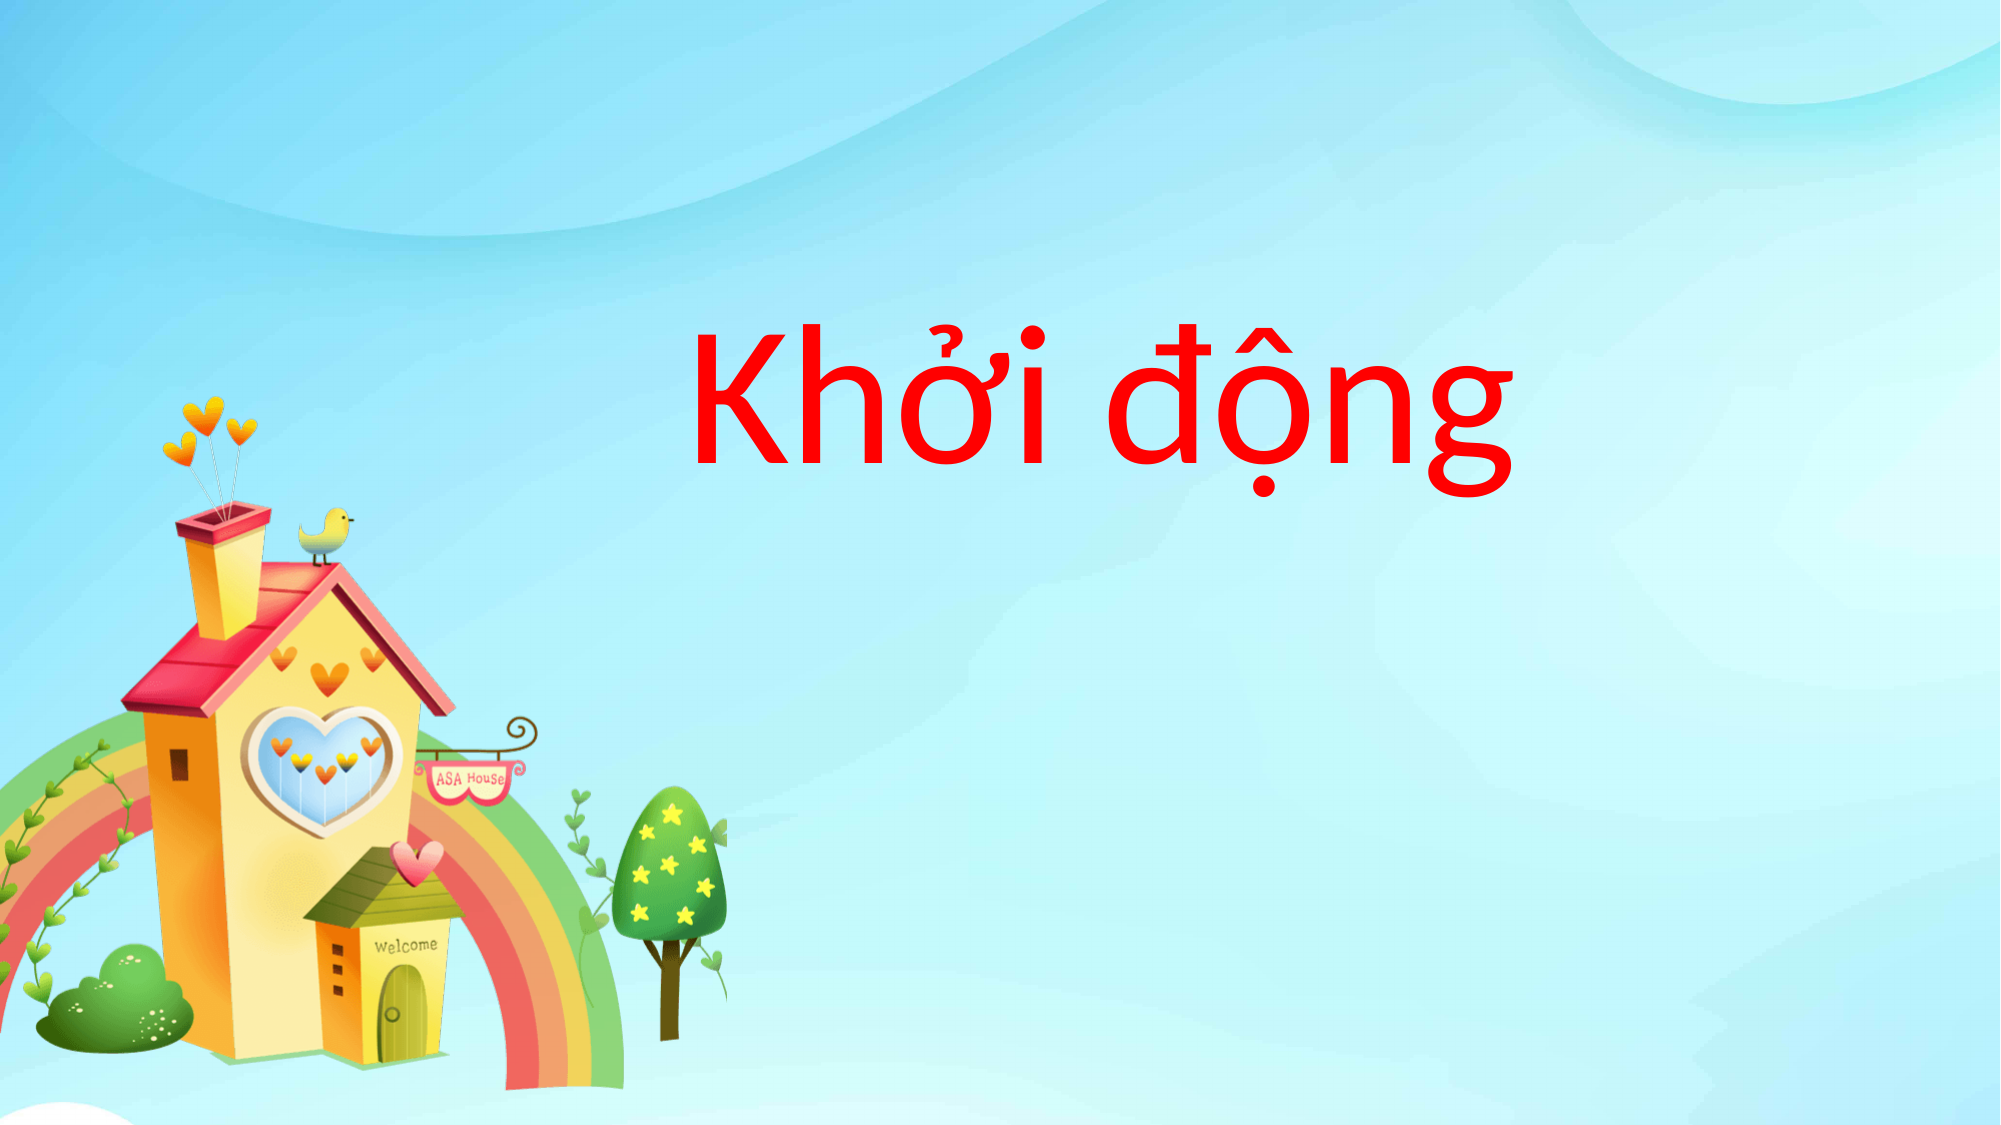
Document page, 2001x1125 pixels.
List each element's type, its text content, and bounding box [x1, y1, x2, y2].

text_box Khởi động [230, 256, 1973, 512]
picture [0, 0, 2001, 1125]
